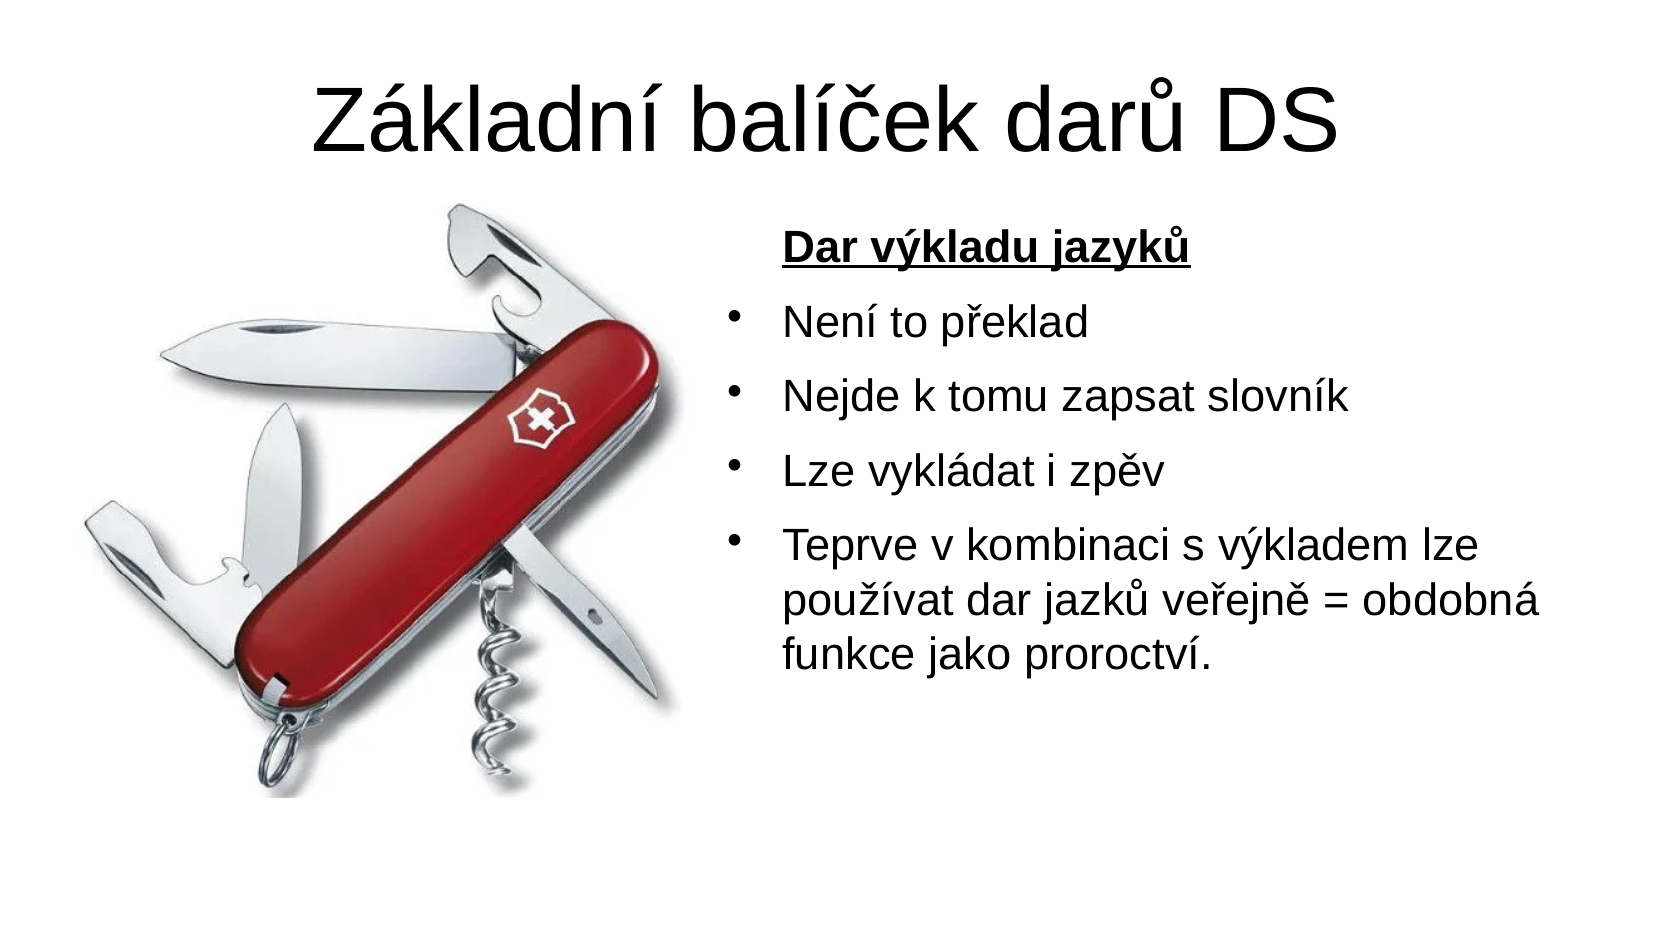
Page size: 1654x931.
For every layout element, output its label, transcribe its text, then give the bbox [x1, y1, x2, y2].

list Dar výkladu jazyků Není to překlad Nejde k tomu zapsat slovník Lze vykládat i zpěv Teprve v kombinaci s výkladem lze používat dar jazků veřejně = obdobná funkce jako proroctví. [709, 217, 1571, 757]
picture [41, 201, 709, 798]
title Základní balíček darů DS [82, 37, 1571, 193]
